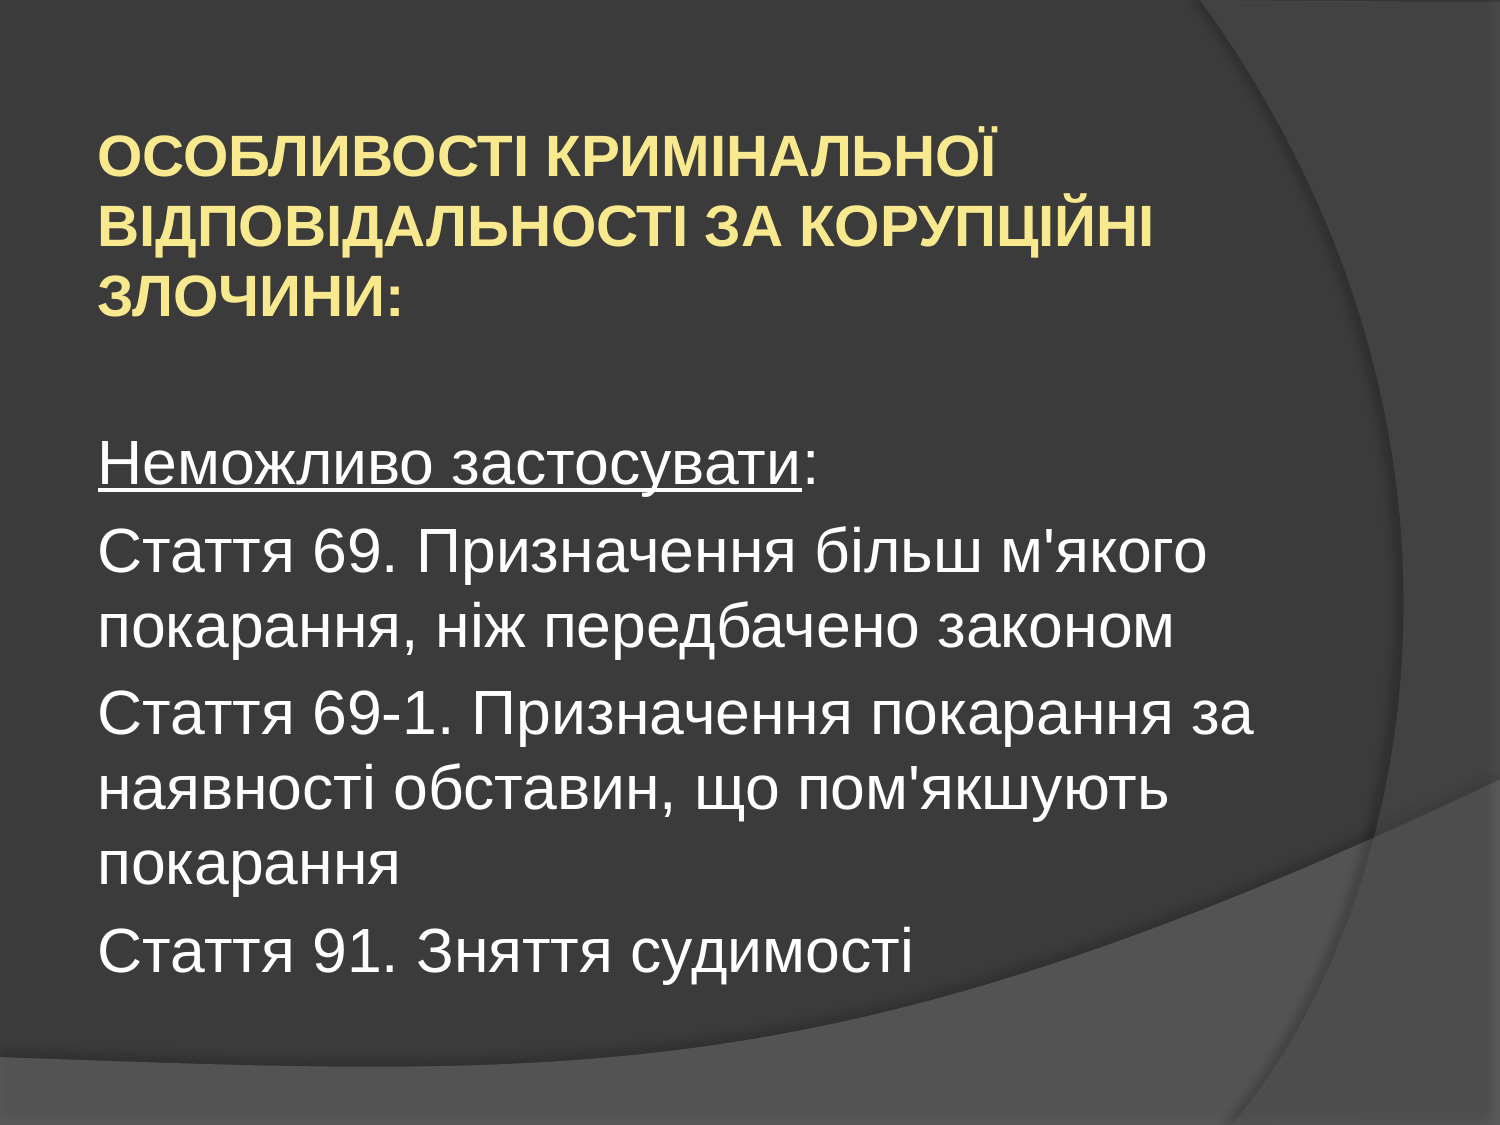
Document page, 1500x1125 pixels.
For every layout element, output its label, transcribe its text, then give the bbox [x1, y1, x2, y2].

list ОСОБЛИВОСТІ КРИМІНАЛЬНОЇ ВІДПОВІДАЛЬНОСТІ ЗА КОРУПЦІЙНІ ЗЛОЧИНИ: Неможливо застосувати: Стаття 69. Призначення більш м'якого покарання, ніж передбачено законом Стаття 69-1. Призначення покарання за наявності обставин, що пом'якшують покарання Стаття 91. Зняття судимості [76, 54, 1447, 1012]
